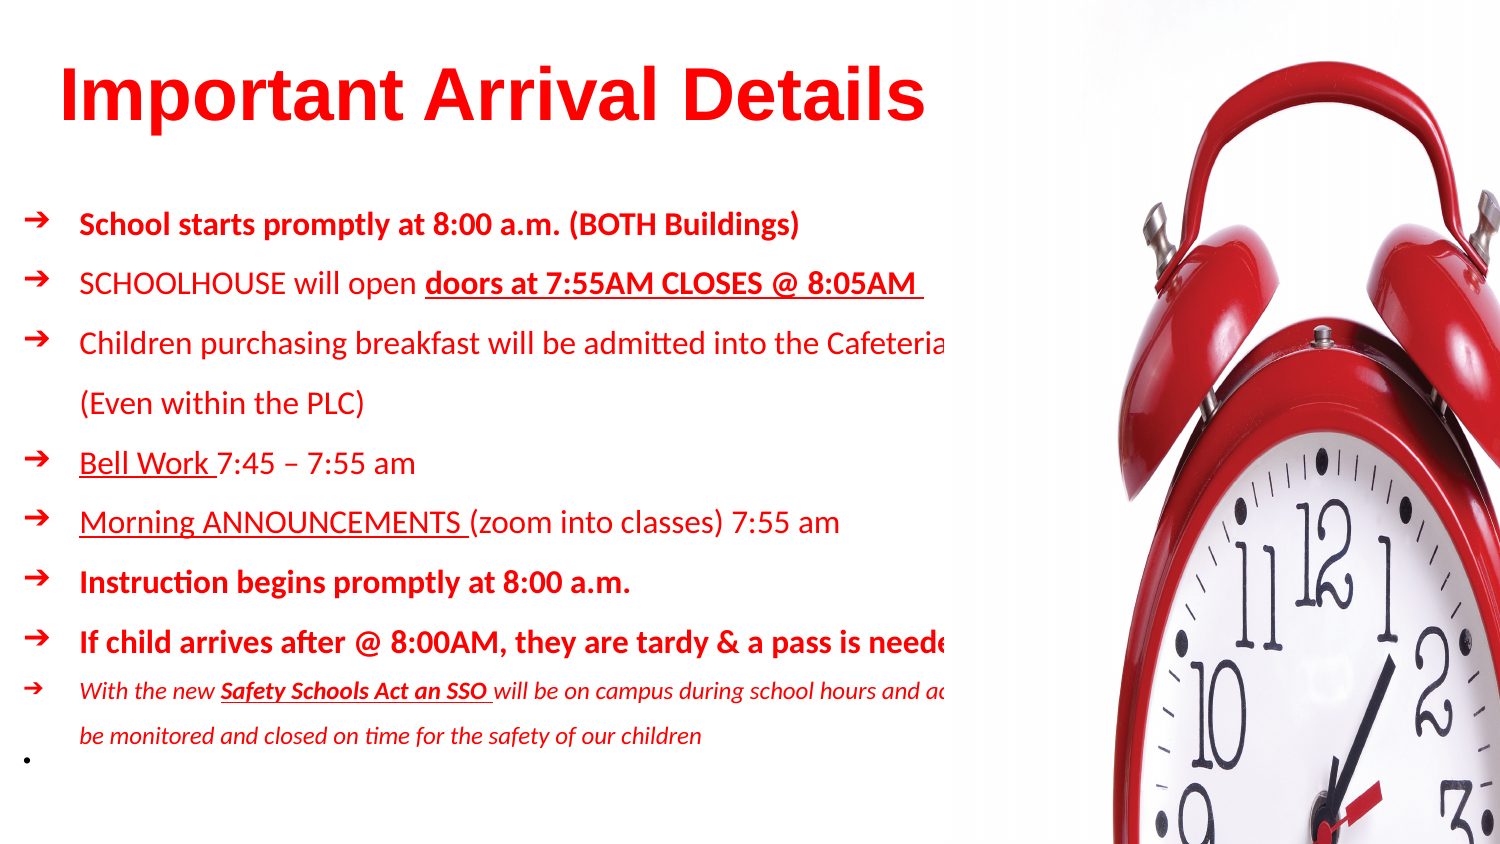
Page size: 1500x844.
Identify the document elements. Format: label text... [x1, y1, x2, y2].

title Important Arrival Details [44, 25, 944, 167]
list School starts promptly at 8:00 a.m. (BOTH Buildings) SCHOOLHOUSE will open doors at 7:55AM CLOSES @ 8:05AM Children purchasing breakfast will be admitted into the Cafeteria at 7:30 a.m. (Even within the PLC) Bell Work 7:45 – 7:55 am Morning ANNOUNCEMENTS (zoom into classes) 7:55 am Instruction begins promptly at 8:00 a.m. If child arrives after @ 8:00AM, they are tardy & a pass is needed (Parking!) With the new Safety Schools Act an SSO will be on campus during school hours and access to building will be monitored and closed on time for the safety of our children [0, 174, 944, 844]
picture [944, 0, 1500, 844]
